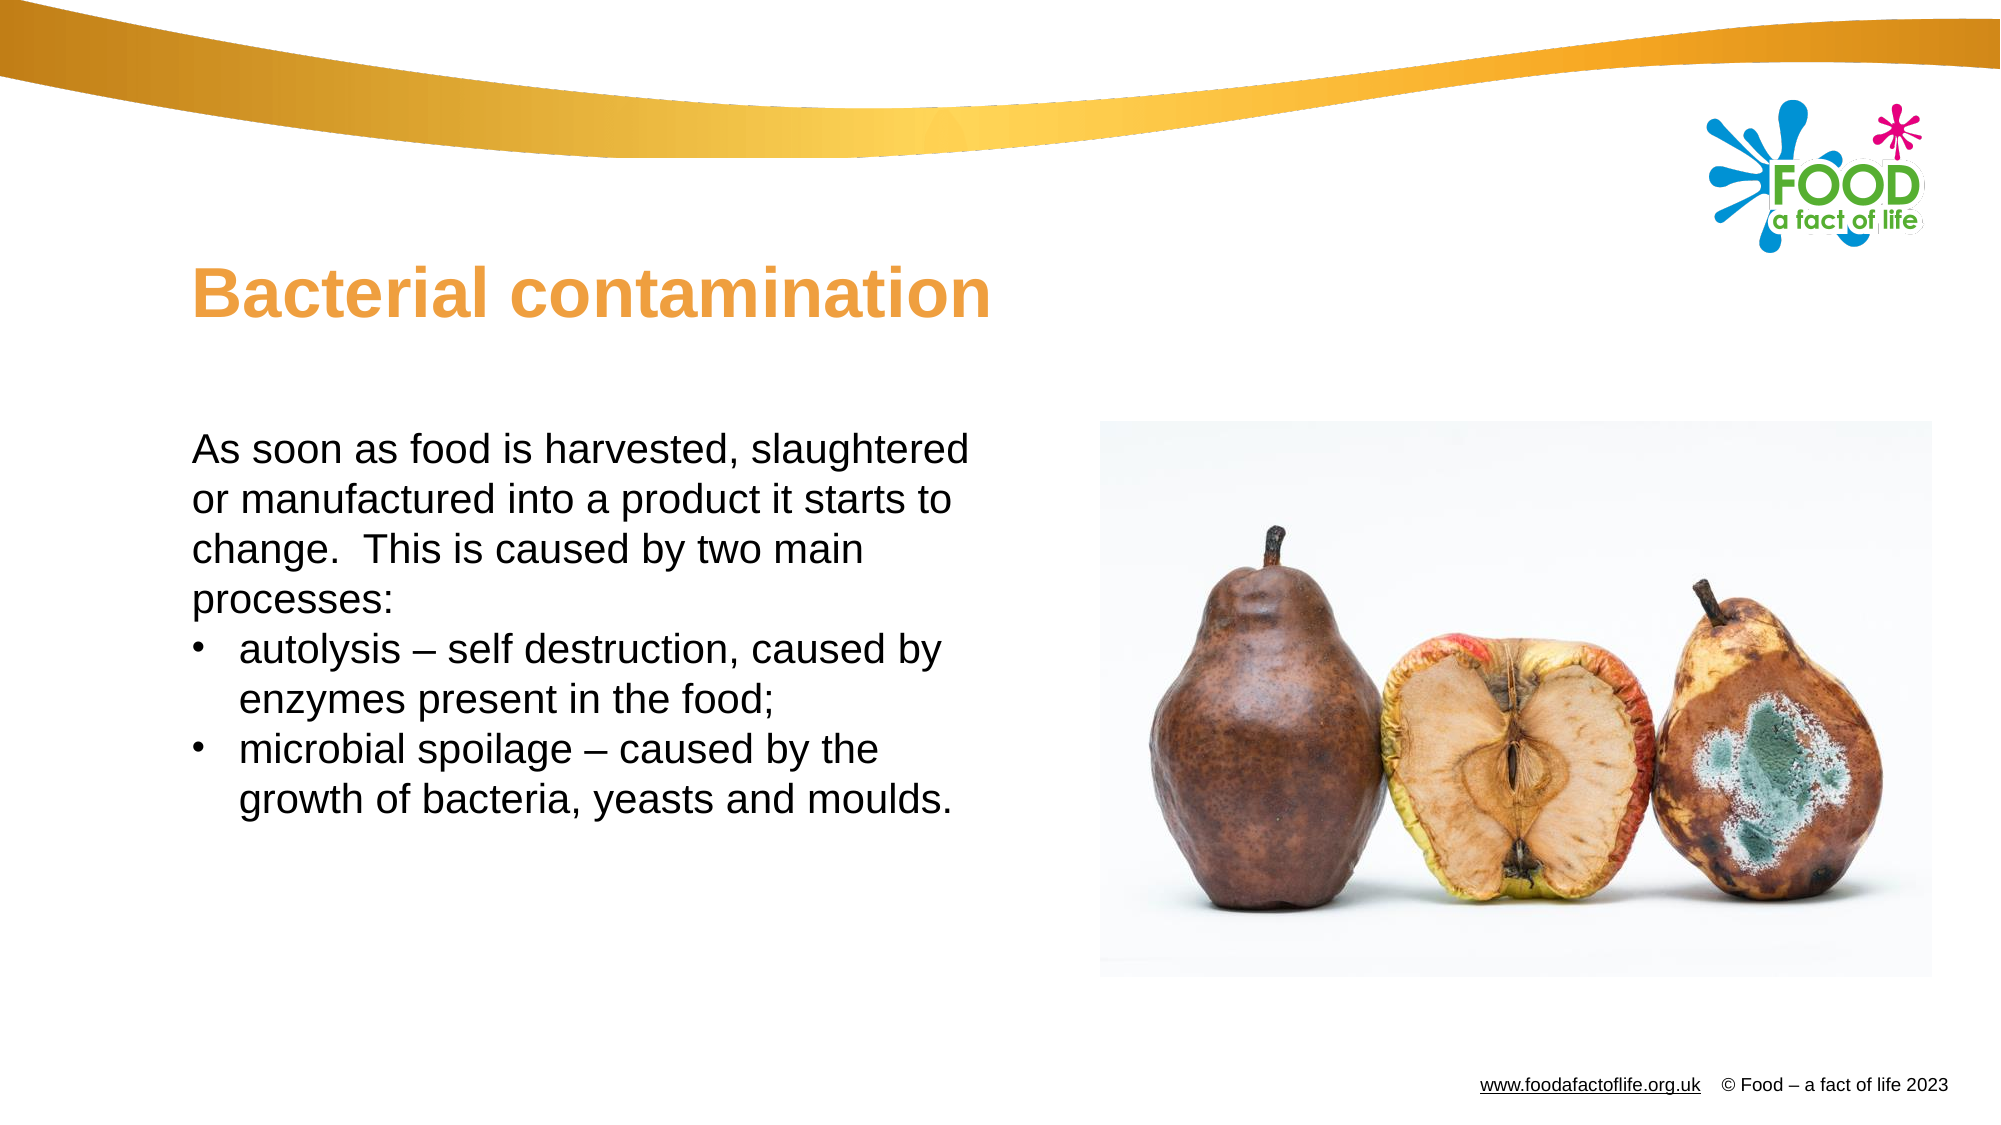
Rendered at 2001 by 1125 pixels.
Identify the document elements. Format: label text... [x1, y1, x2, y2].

subtitle As soon as food is harvested, slaughtered or manufactured into a product it starts to change. This is caused by two main processes: autolysis – self destruction, caused by enzymes present in the food; microbial spoilage – caused by the growth of bacteria, yeasts and moulds. [191, 421, 1009, 1013]
picture [0, 0, 2000, 1125]
title Bacterial contamination [191, 256, 1787, 375]
